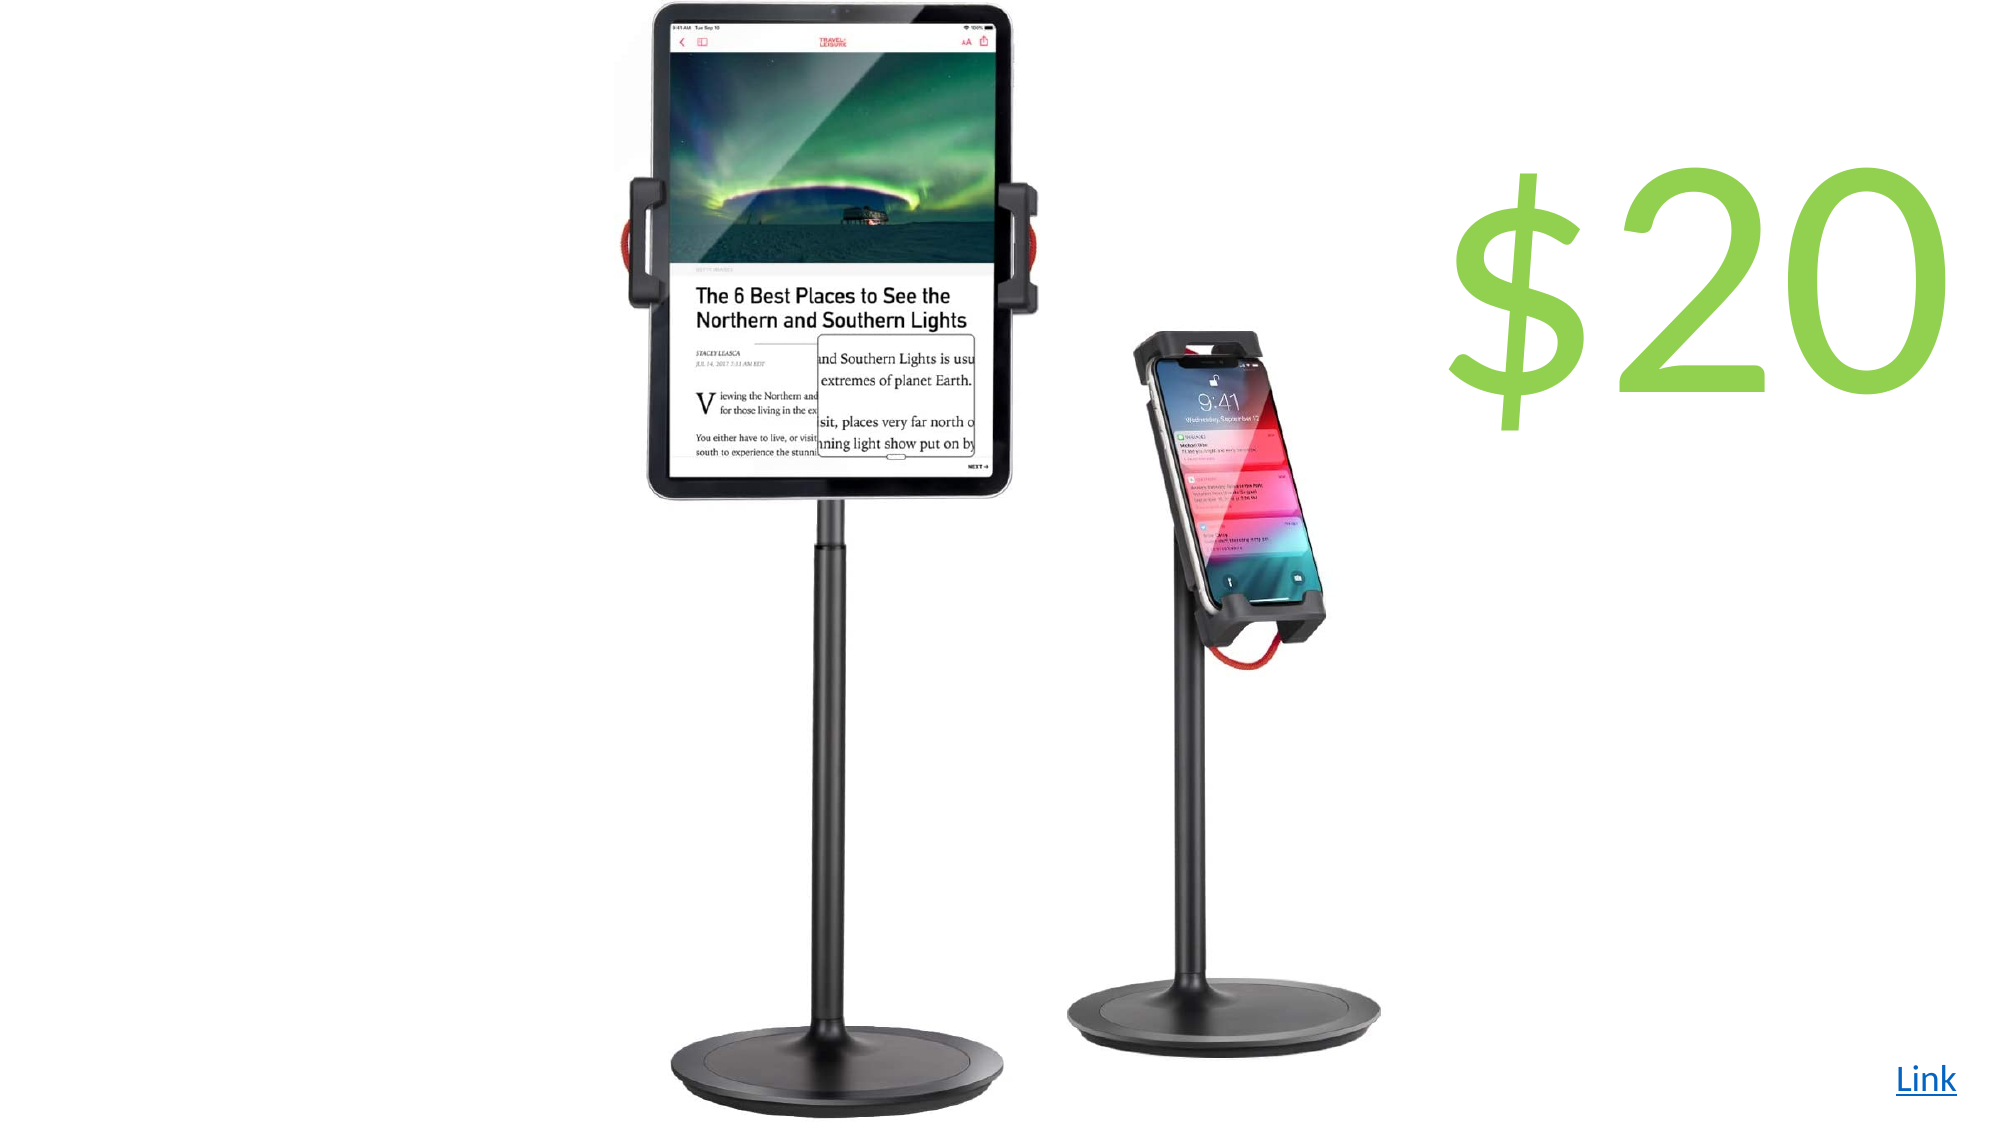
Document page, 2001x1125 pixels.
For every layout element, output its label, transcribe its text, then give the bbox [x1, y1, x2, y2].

text_box Link [1881, 1046, 1972, 1107]
text_box $20 [1414, 38, 1970, 469]
picture [614, 0, 1386, 1125]
